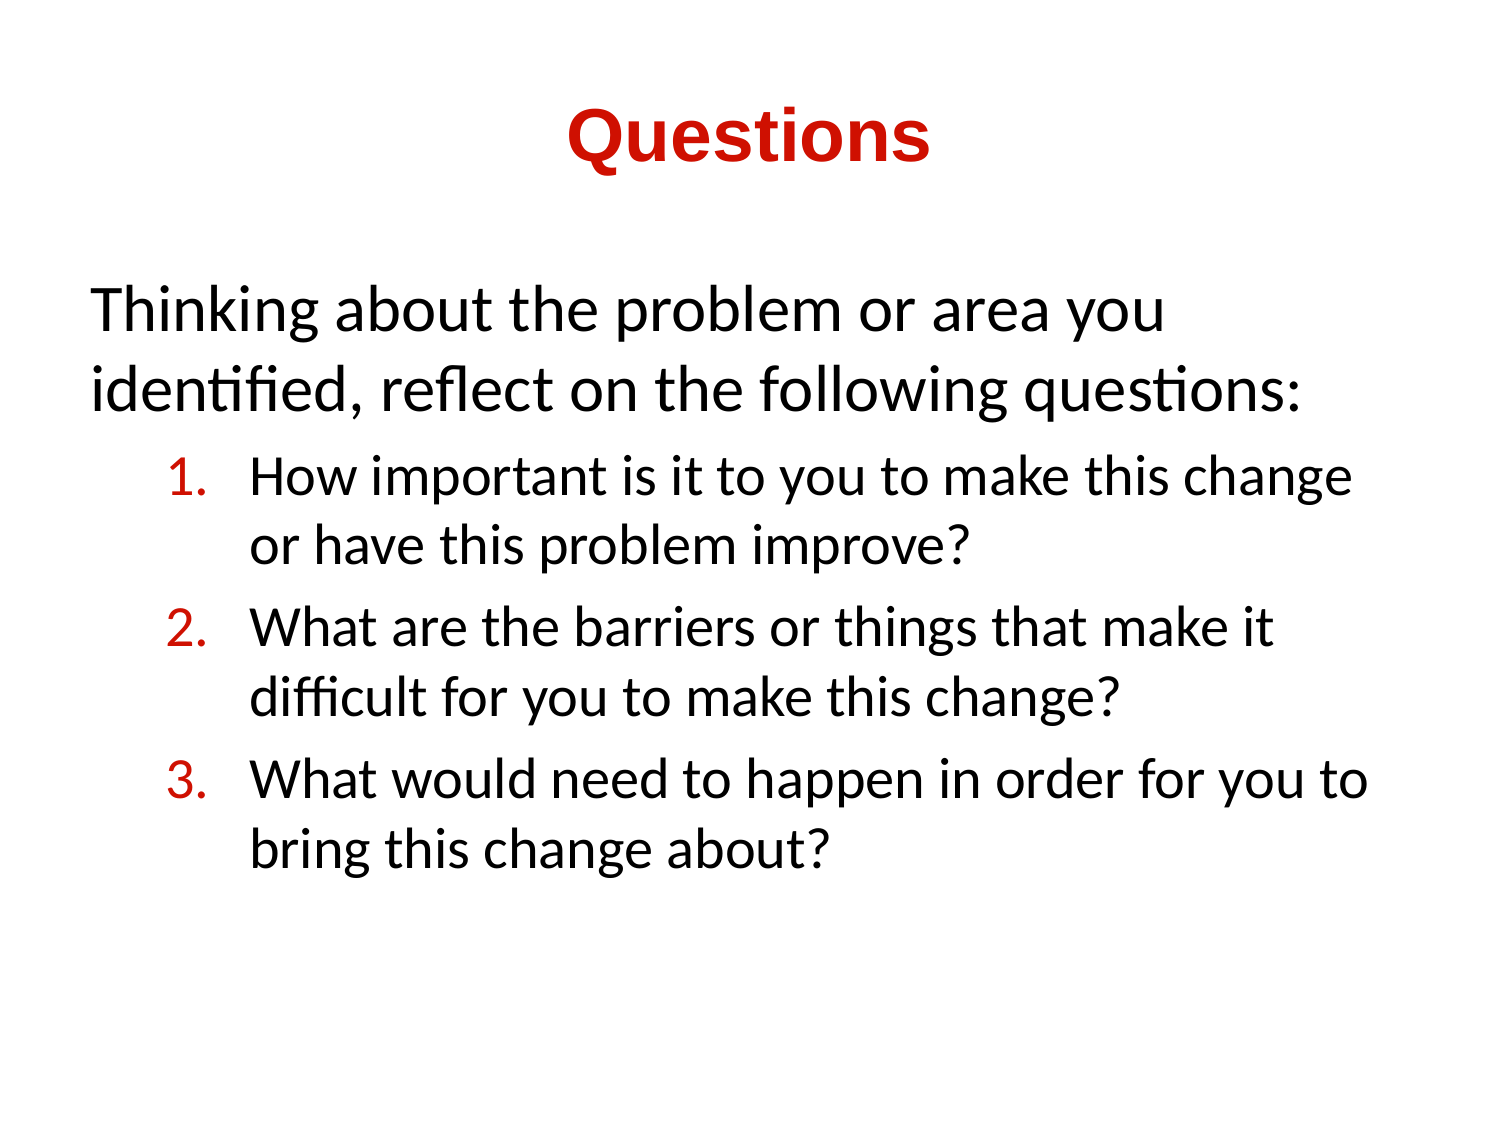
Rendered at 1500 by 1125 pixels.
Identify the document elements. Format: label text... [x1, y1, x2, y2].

list Thinking about the problem or area you identified, reflect on the following questions: How important is it to you to make this change or have this problem improve? What are the barriers or things that make it difficult for you to make this change? What would need to happen in order for you to bring this change about? [74, 257, 1426, 1001]
title Questions [74, 37, 1426, 226]
